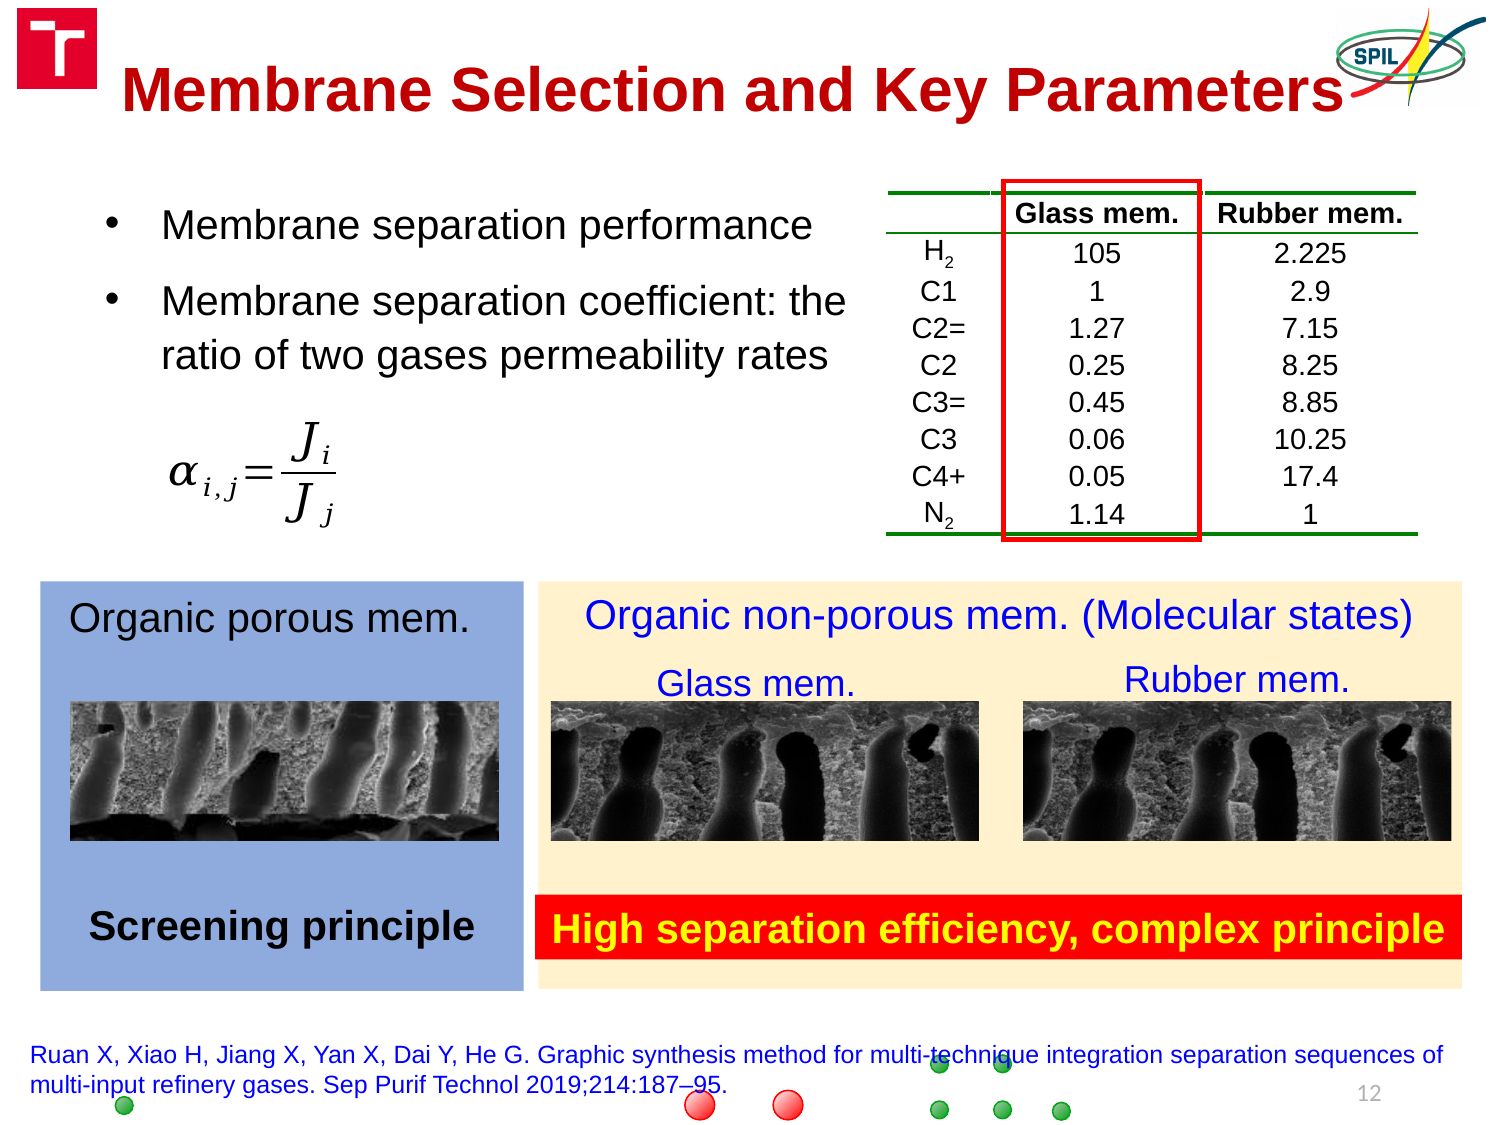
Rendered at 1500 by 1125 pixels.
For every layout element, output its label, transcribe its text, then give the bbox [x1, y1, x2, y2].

text_box Membrane Selection and Key Parameters [70, 3, 1397, 180]
text_box [930, 1106, 949, 1119]
text_box [40, 957, 524, 991]
text_box [1052, 1106, 1059, 1120]
picture [70, 701, 499, 841]
text_box Organic non-porous mem. (Molecular states) [536, 580, 1462, 646]
text_box [40, 581, 524, 891]
text_box Ruan X, Xiao H, Jiang X, Yan X, Dai Y, He G. Graphic synthesis method for multi-technique integration separation sequences of multi-input refinery gases. Sep Purif Technol 2019;214:187–95. [15, 1030, 1500, 1106]
text_box [993, 1106, 1012, 1119]
slide_number 12 [1059, 1106, 1397, 1121]
text_box Rubber mem. [1023, 647, 1452, 701]
picture [1397, 8, 1486, 106]
text_box Membrane separation performance Membrane separation coefficient: the ratio of two gases permeability rates [15, 185, 885, 417]
text_box Glass mem. [542, 651, 971, 712]
text_box [773, 1106, 803, 1120]
picture [17, 8, 70, 89]
text_box [115, 1106, 133, 1115]
text_box Organic porous mem. [25, 583, 514, 649]
text_box High separation efficiency, complex principle [535, 894, 1462, 960]
text_box [685, 1106, 715, 1120]
text_box Screening principle [40, 891, 524, 957]
picture [550, 701, 979, 841]
text_box [538, 960, 1462, 989]
picture [1023, 701, 1452, 841]
text_box [538, 646, 1462, 894]
text_box [1003, 181, 1200, 540]
